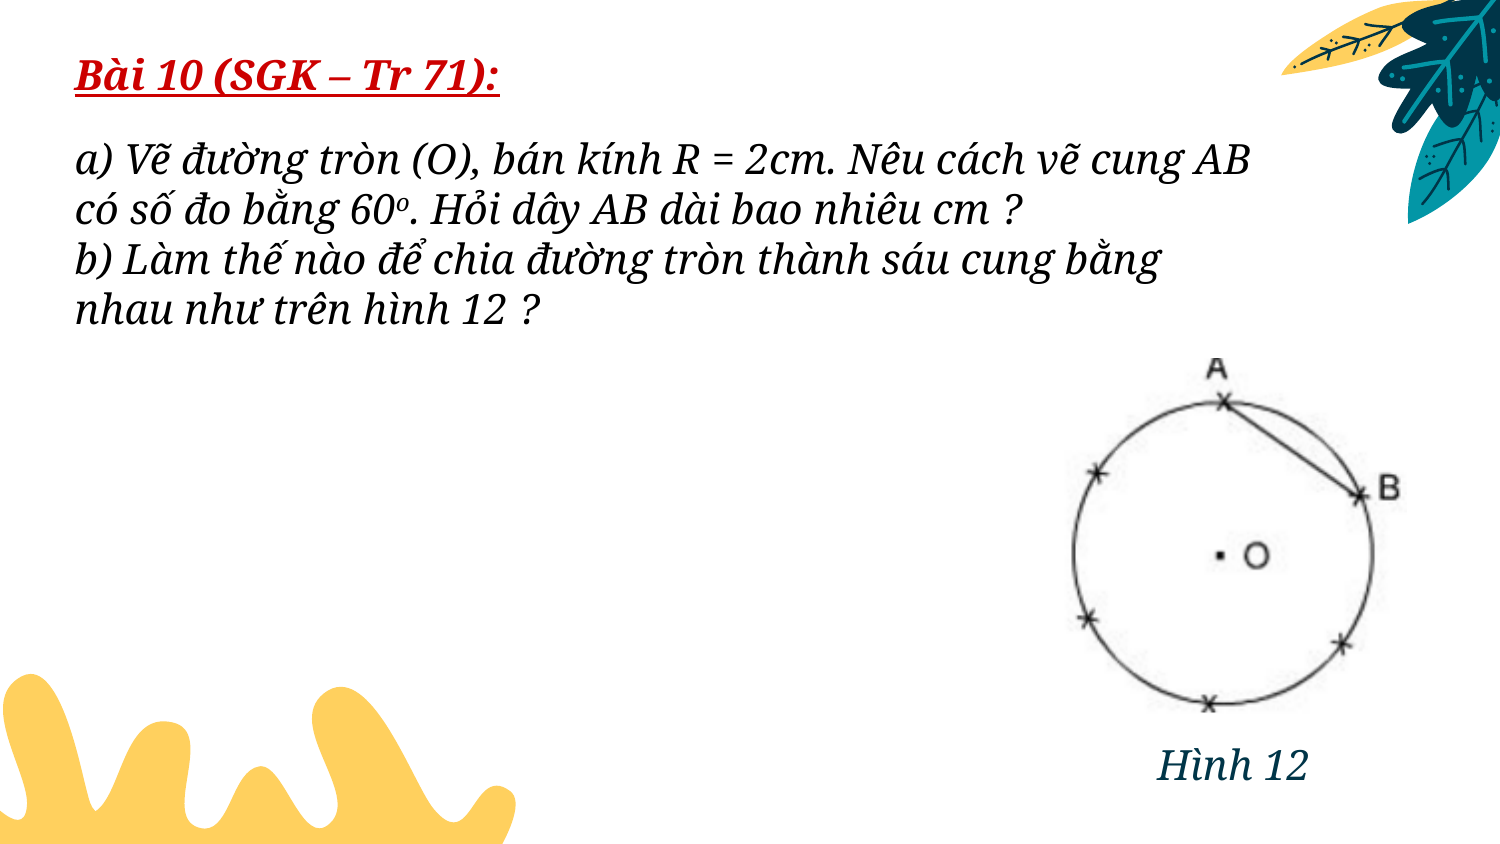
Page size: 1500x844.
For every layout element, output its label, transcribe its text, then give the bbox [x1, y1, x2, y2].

text_box Bài 10 (SGK – Tr 71): [59, 41, 748, 107]
text_box a) Vẽ đường tròn (O), bán kính R = 2cm. Nêu cách vẽ cung AB có số đo bằng 60o. Hỏi dây AB dài bao nhiêu cm ? b) Làm thế nào để chia đường tròn thành sáu cung bằng nhau như trên hình 12 ? [59, 142, 1276, 323]
text_box Hình 12 [1065, 731, 1403, 797]
picture [1058, 357, 1407, 717]
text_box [1275, 0, 1500, 225]
text_box [0, 673, 516, 844]
